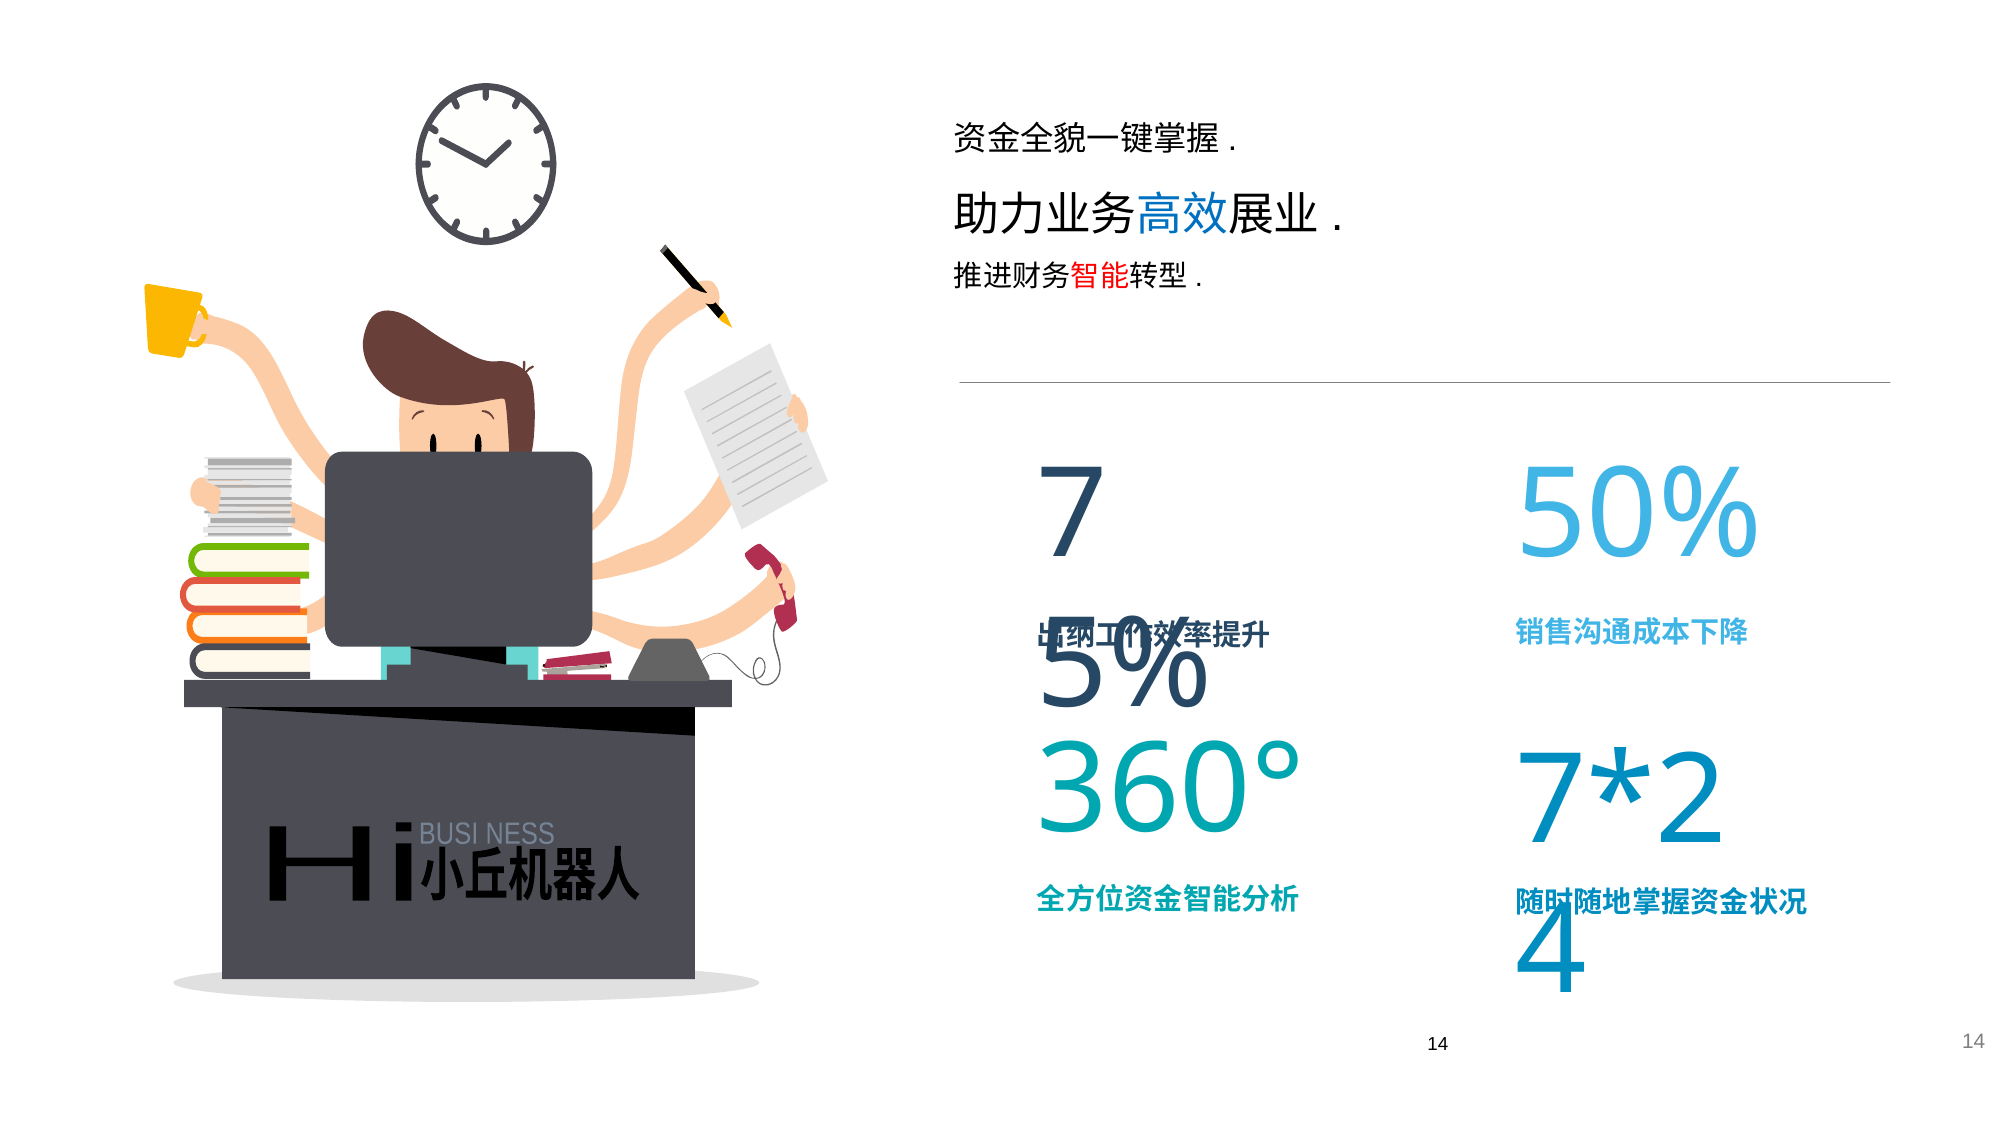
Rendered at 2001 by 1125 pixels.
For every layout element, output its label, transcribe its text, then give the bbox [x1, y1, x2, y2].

slide_number 14 [1890, 1023, 2000, 1058]
text_box 14 [1412, 1023, 1890, 1058]
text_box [144, 83, 1890, 1002]
